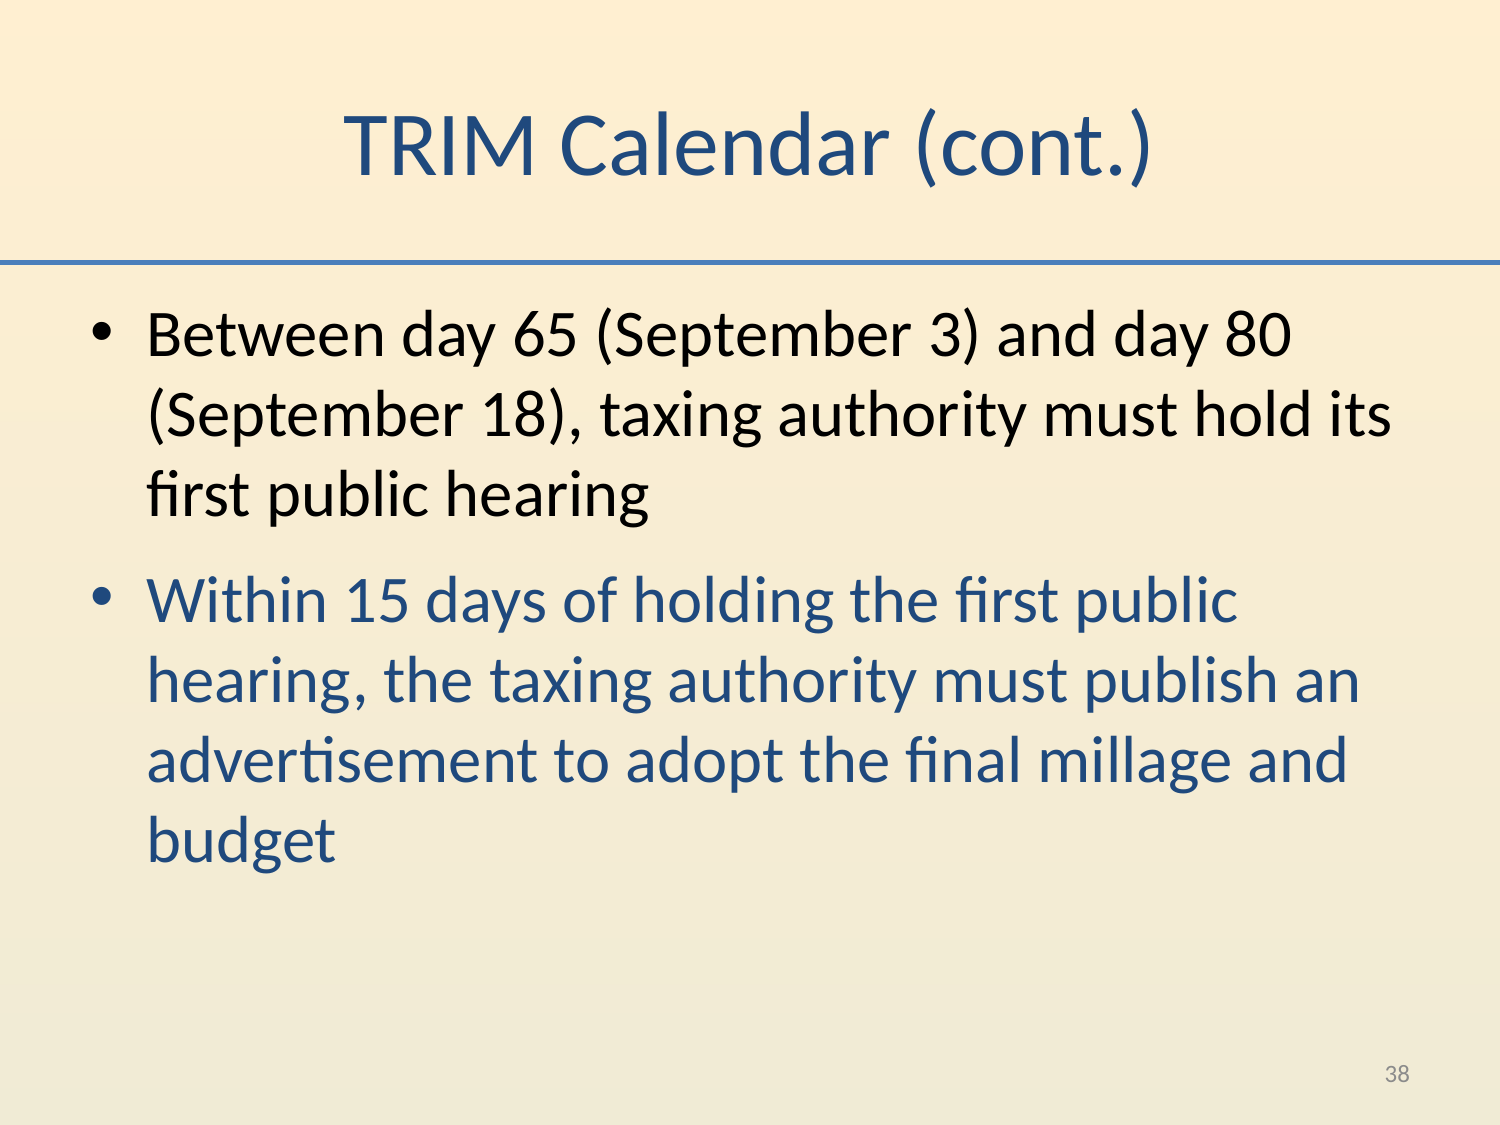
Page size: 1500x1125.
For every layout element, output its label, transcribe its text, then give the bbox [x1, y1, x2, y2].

list Between day 65 (September 3) and day 80 (September 18), taxing authority must hold its first public hearing Within 15 days of holding the first public hearing, the taxing authority must publish an advertisement to adopt the final millage and budget [75, 282, 1425, 1025]
title TRIM Calendar (cont.) [75, 45, 1425, 233]
slide_number 38 [1074, 1042, 1425, 1103]
